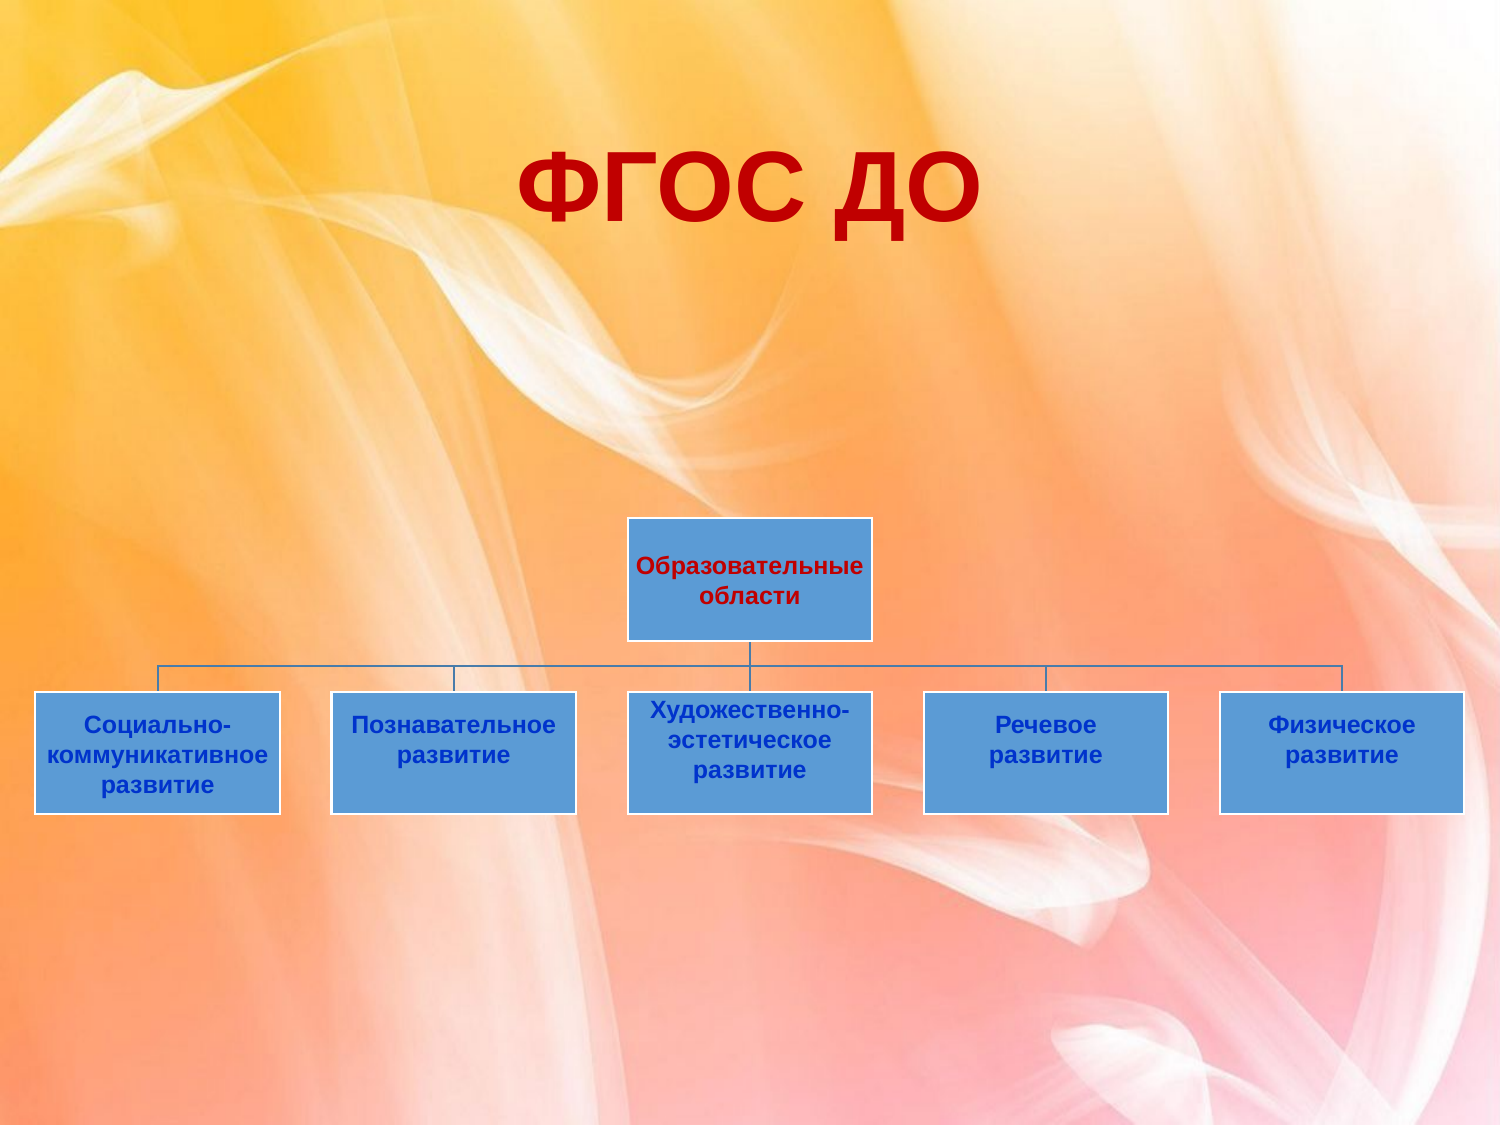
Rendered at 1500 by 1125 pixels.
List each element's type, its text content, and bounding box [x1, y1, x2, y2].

picture [0, 0, 1500, 1125]
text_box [35, 250, 1465, 1083]
text_box ФГОС ДО [501, 113, 999, 249]
